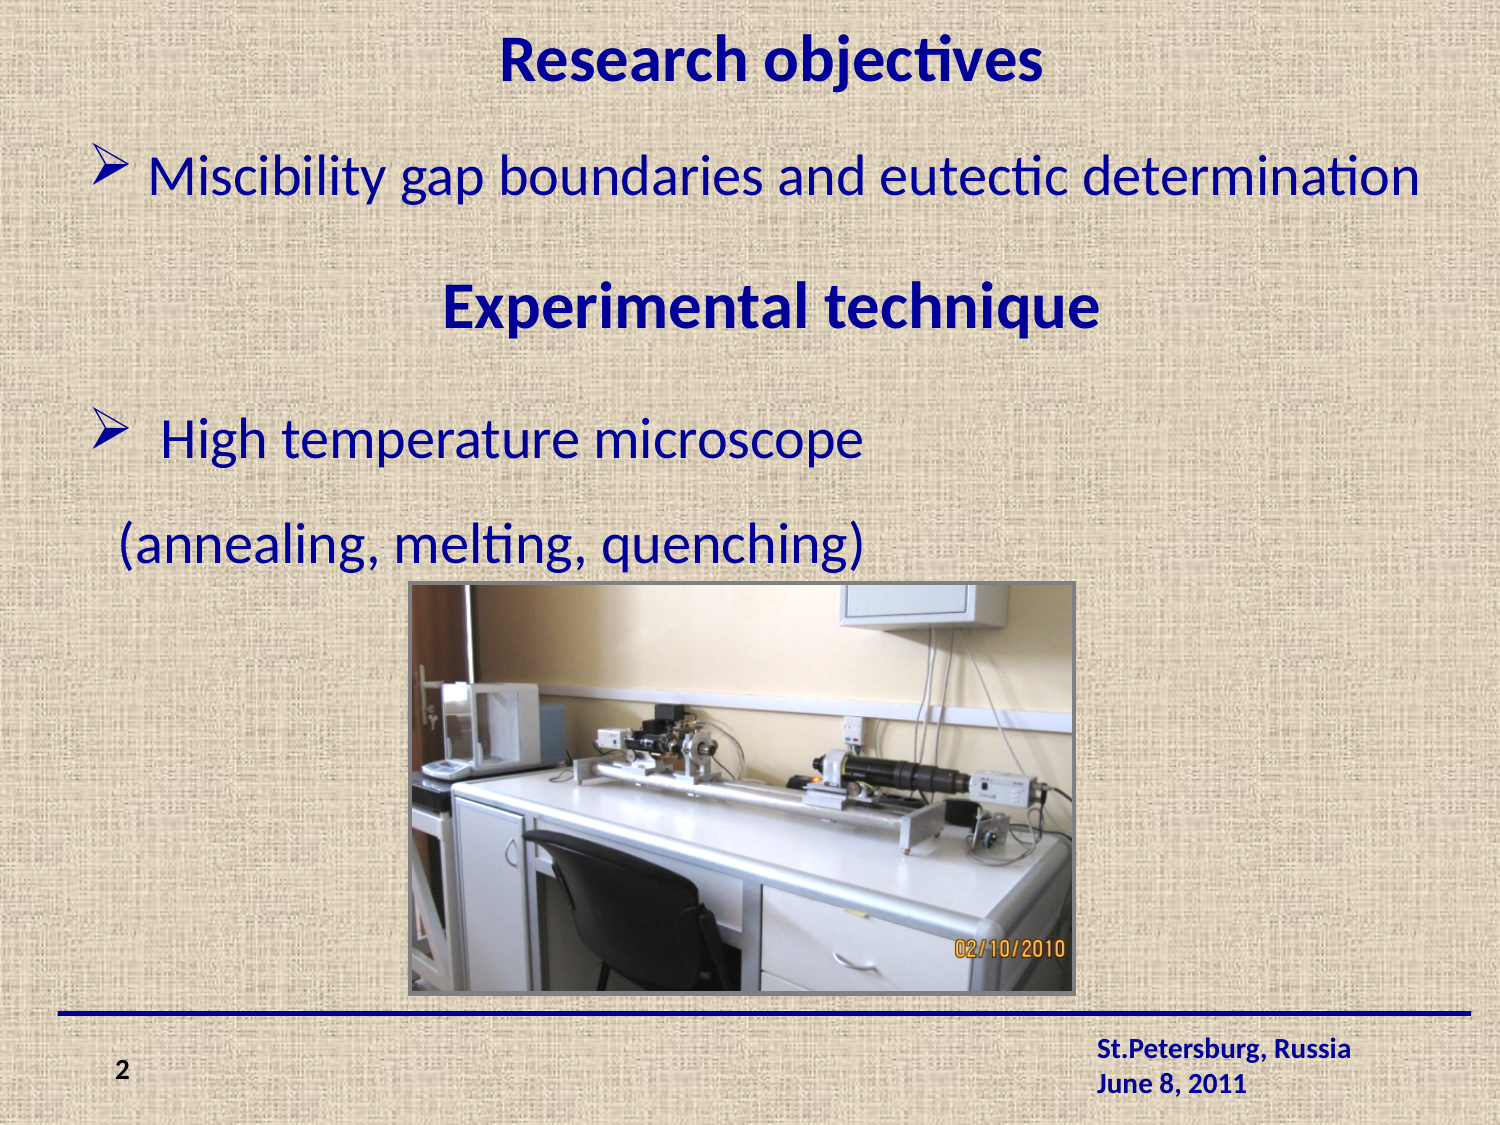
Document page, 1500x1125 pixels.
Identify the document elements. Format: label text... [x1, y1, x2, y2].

picture [411, 584, 1073, 992]
text_box Experimental technique [43, 247, 1500, 372]
text_box Research objectives [43, 0, 1500, 124]
text_box High temperature microscope (annealing, melting, quenching) [43, 357, 1392, 583]
text_box Miscibility gap boundaries and eutectic determination [43, 124, 1478, 215]
text_box 2 [100, 1042, 426, 1103]
picture [0, 0, 1500, 1125]
